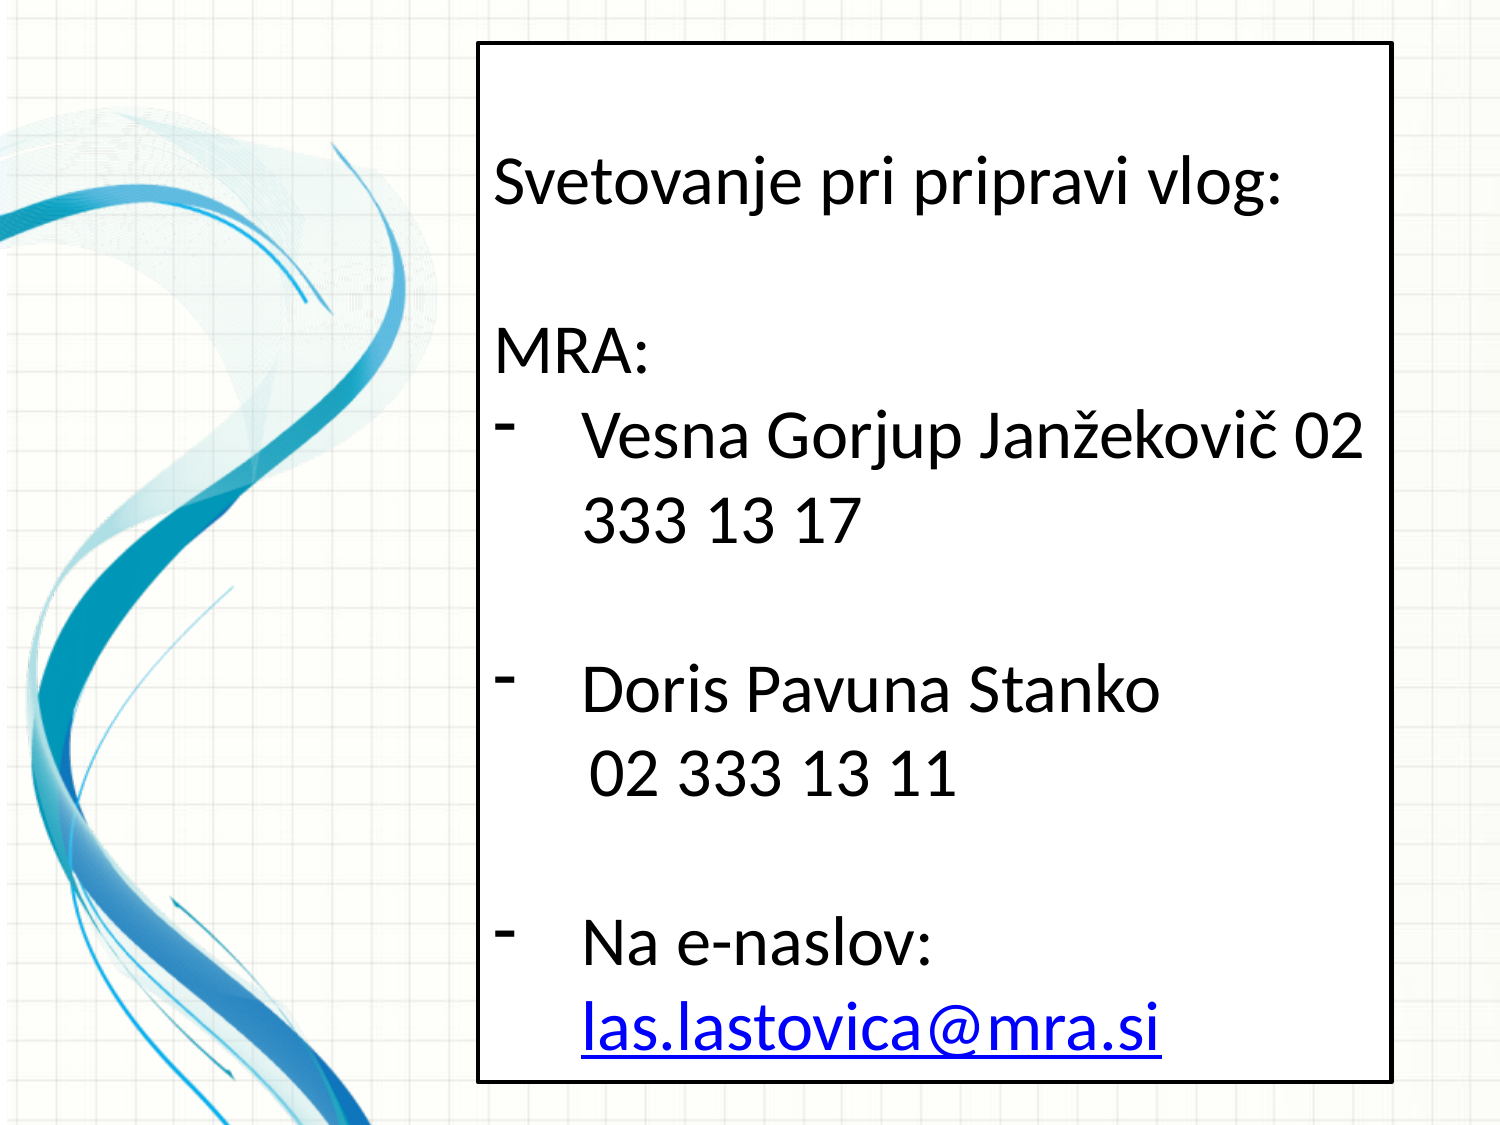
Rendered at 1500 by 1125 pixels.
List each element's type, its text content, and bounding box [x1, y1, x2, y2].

text_box Svetovanje pri pripravi vlog: MRA: Vesna Gorjup Janžekovič 02 333 13 17 Doris Pavuna Stanko 02 333 13 11 Na e-naslov: las.lastovica@mra.si [476, 41, 1394, 1084]
picture [0, 0, 1500, 1125]
